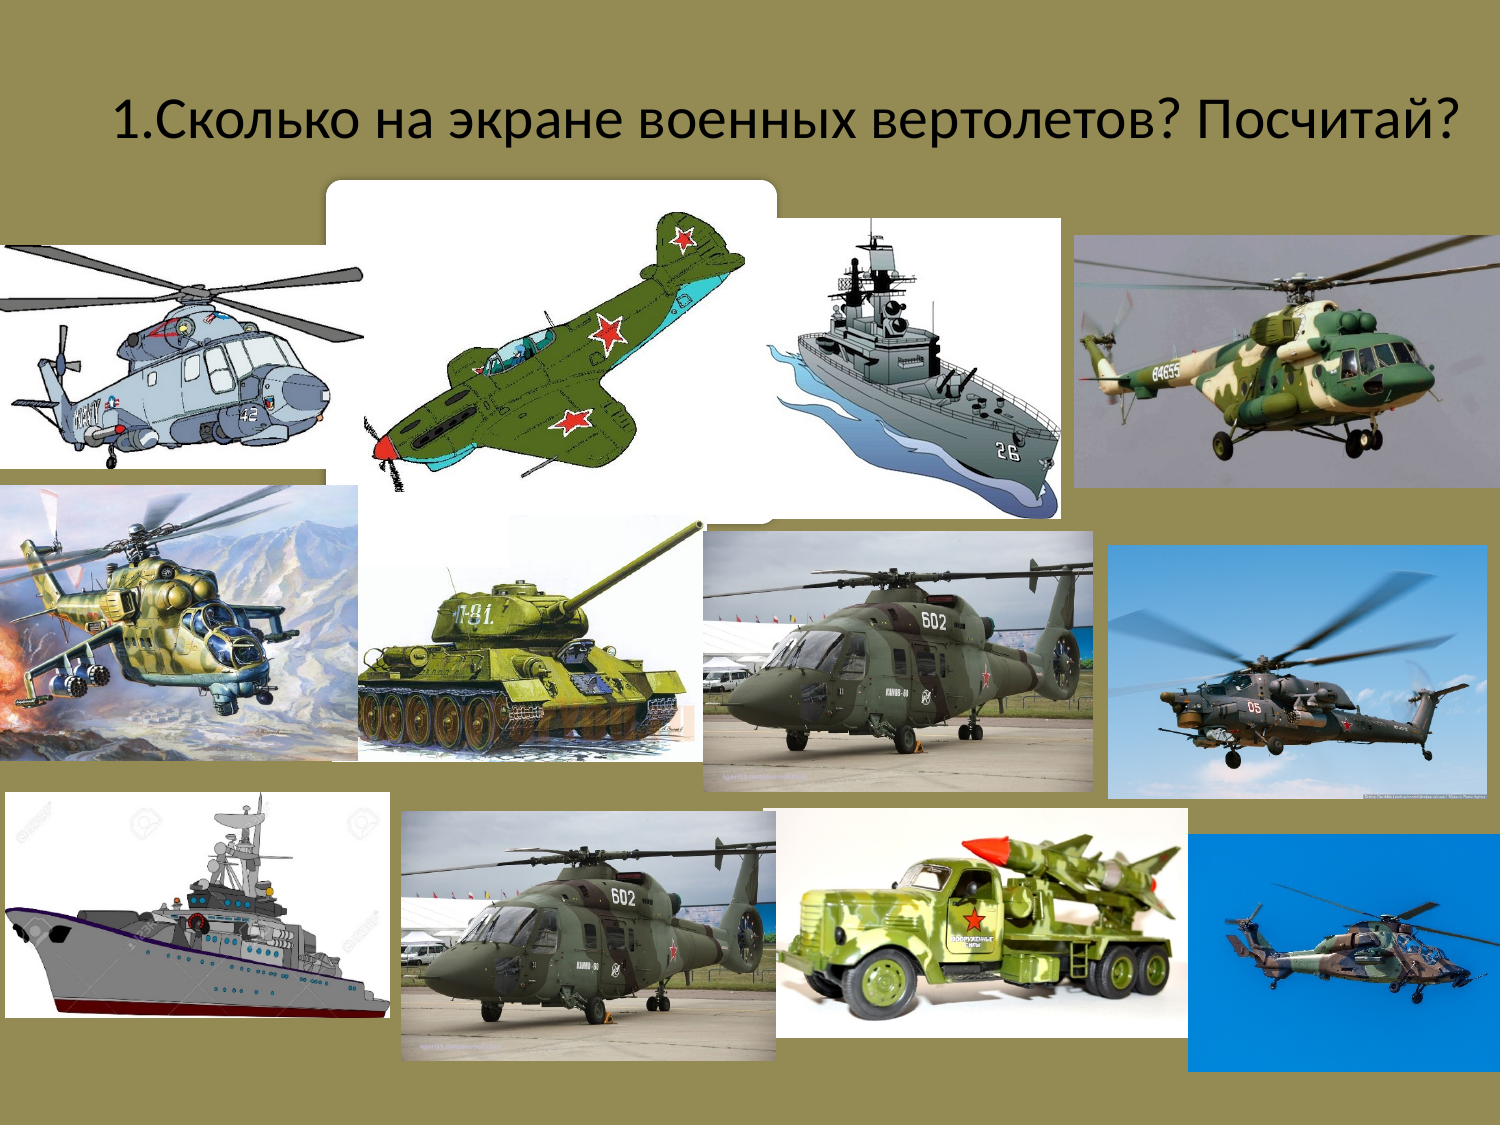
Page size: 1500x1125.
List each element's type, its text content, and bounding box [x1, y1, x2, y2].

picture [1074, 235, 1500, 488]
picture [1107, 545, 1488, 799]
picture [766, 218, 1062, 519]
picture [4, 792, 390, 1019]
picture [401, 807, 1500, 1072]
title 1.Сколько на экране военных вертолетов? Посчитай? [75, 45, 1500, 185]
picture [0, 211, 1093, 792]
